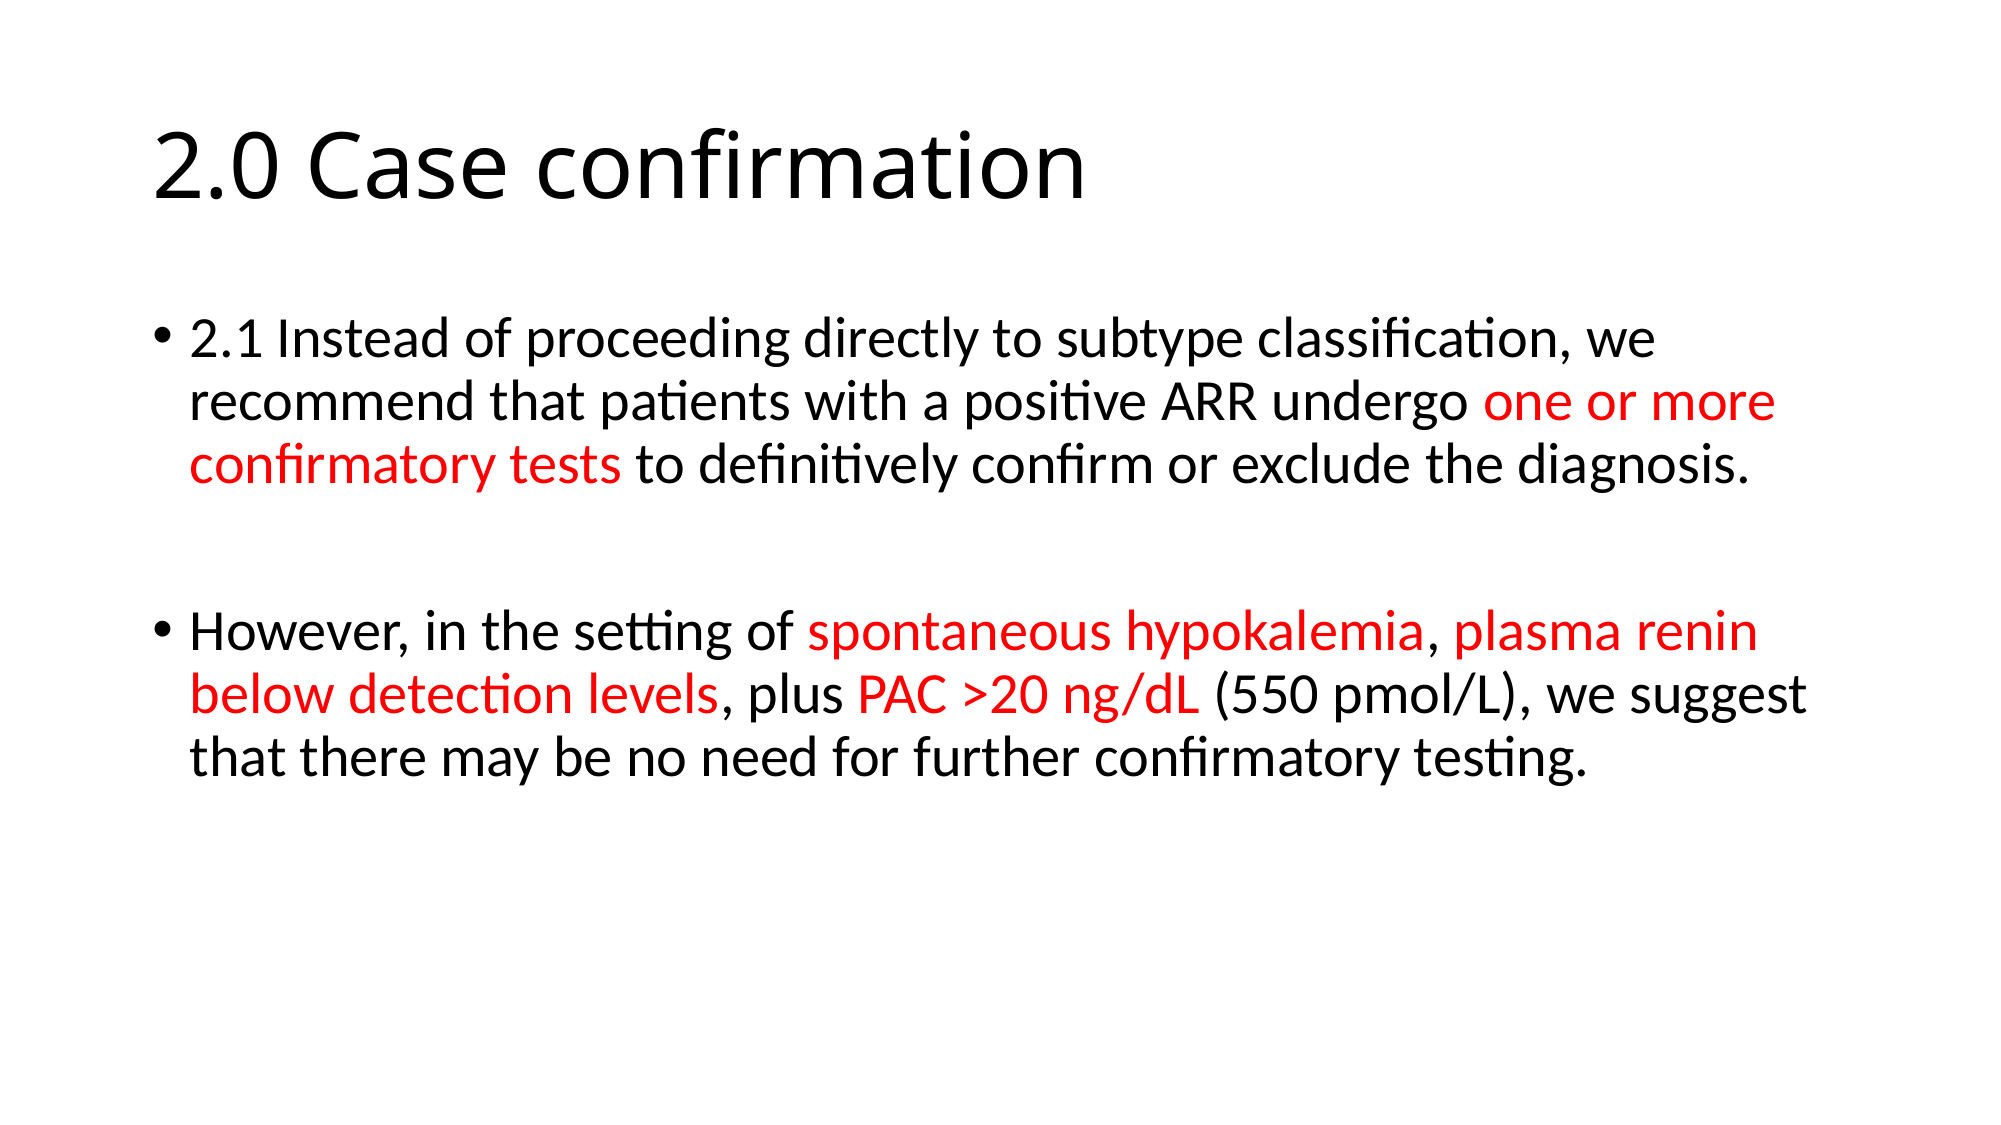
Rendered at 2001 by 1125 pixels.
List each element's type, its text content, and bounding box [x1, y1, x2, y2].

title 2.0 Case confirmation [137, 59, 1863, 278]
list 2.1 Instead of proceeding directly to subtype classification, we recommend that patients with a positive ARR undergo one or more confirmatory tests to definitively confirm or exclude the diagnosis. However, in the setting of spontaneous hypokalemia, plasma renin below detection levels, plus PAC >20 ng/dL (550 pmol/L), we suggest that there may be no need for further confirmatory testing. [137, 299, 1863, 1014]
